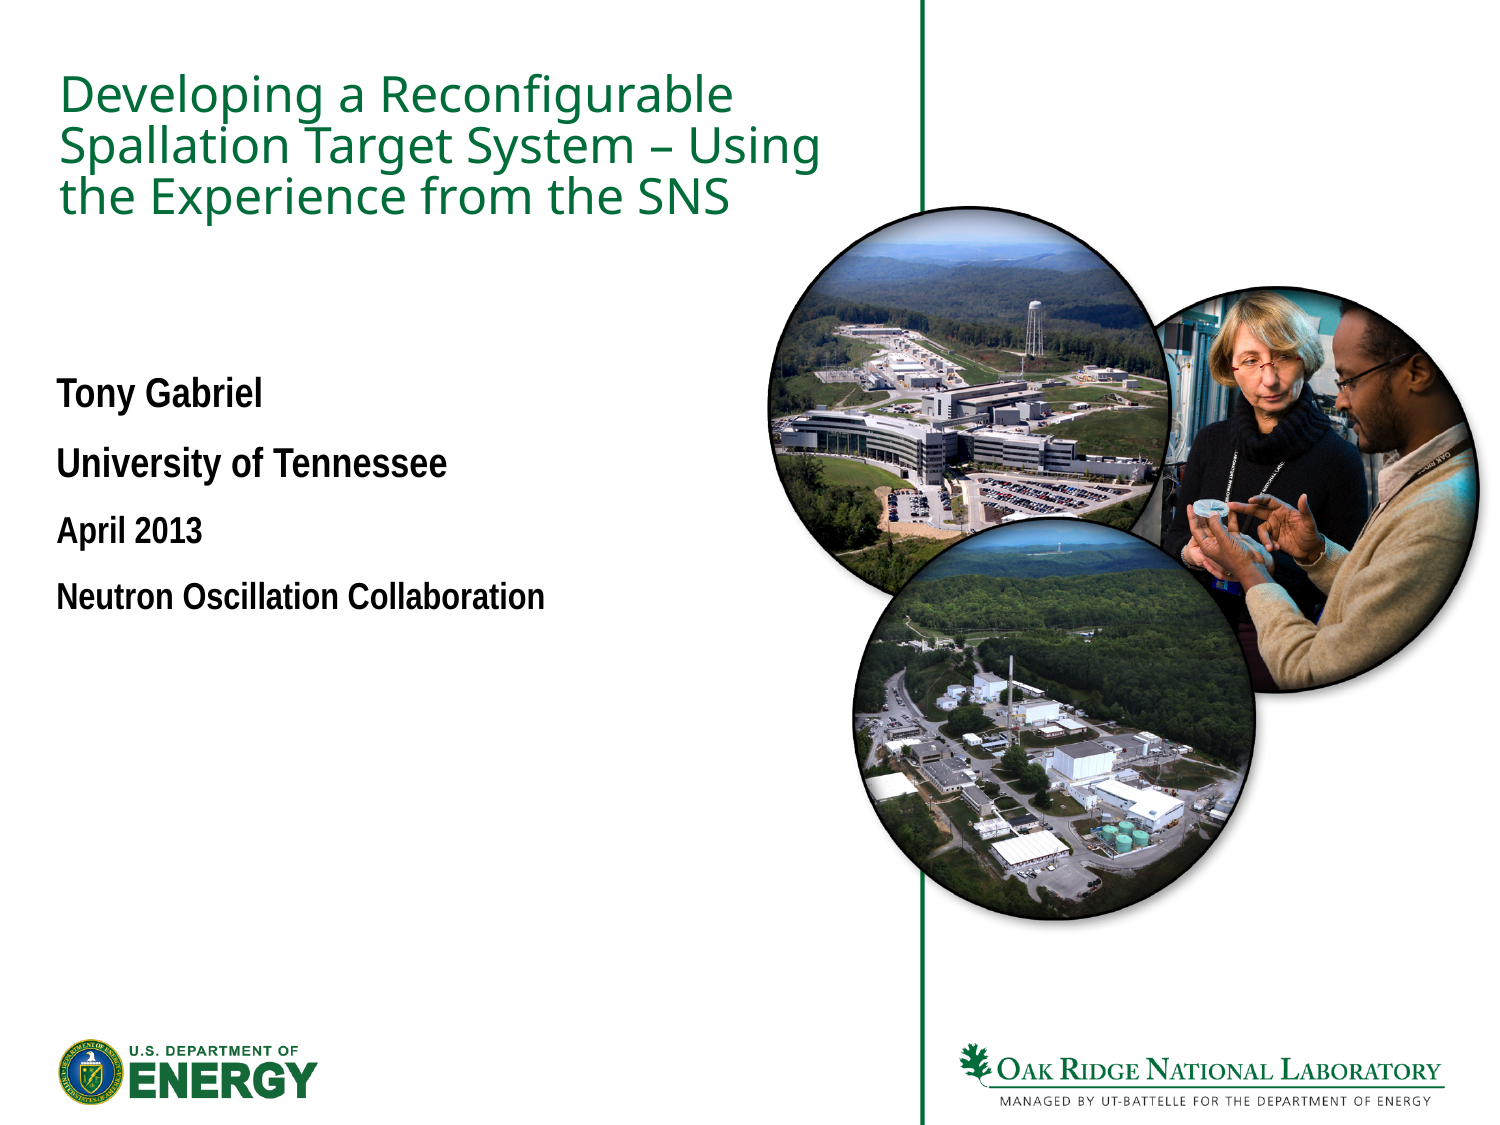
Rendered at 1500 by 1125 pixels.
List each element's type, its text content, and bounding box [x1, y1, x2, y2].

title Developing a Reconfigurable Spallation Target System – Using the Experience from the SNS [44, 64, 909, 286]
picture [718, 135, 1500, 967]
subtitle Tony Gabriel University of Tennessee April 2013 Neutron Oscillation Collaboration [41, 364, 726, 628]
picture [58, 1039, 318, 1105]
picture [950, 1042, 1463, 1109]
